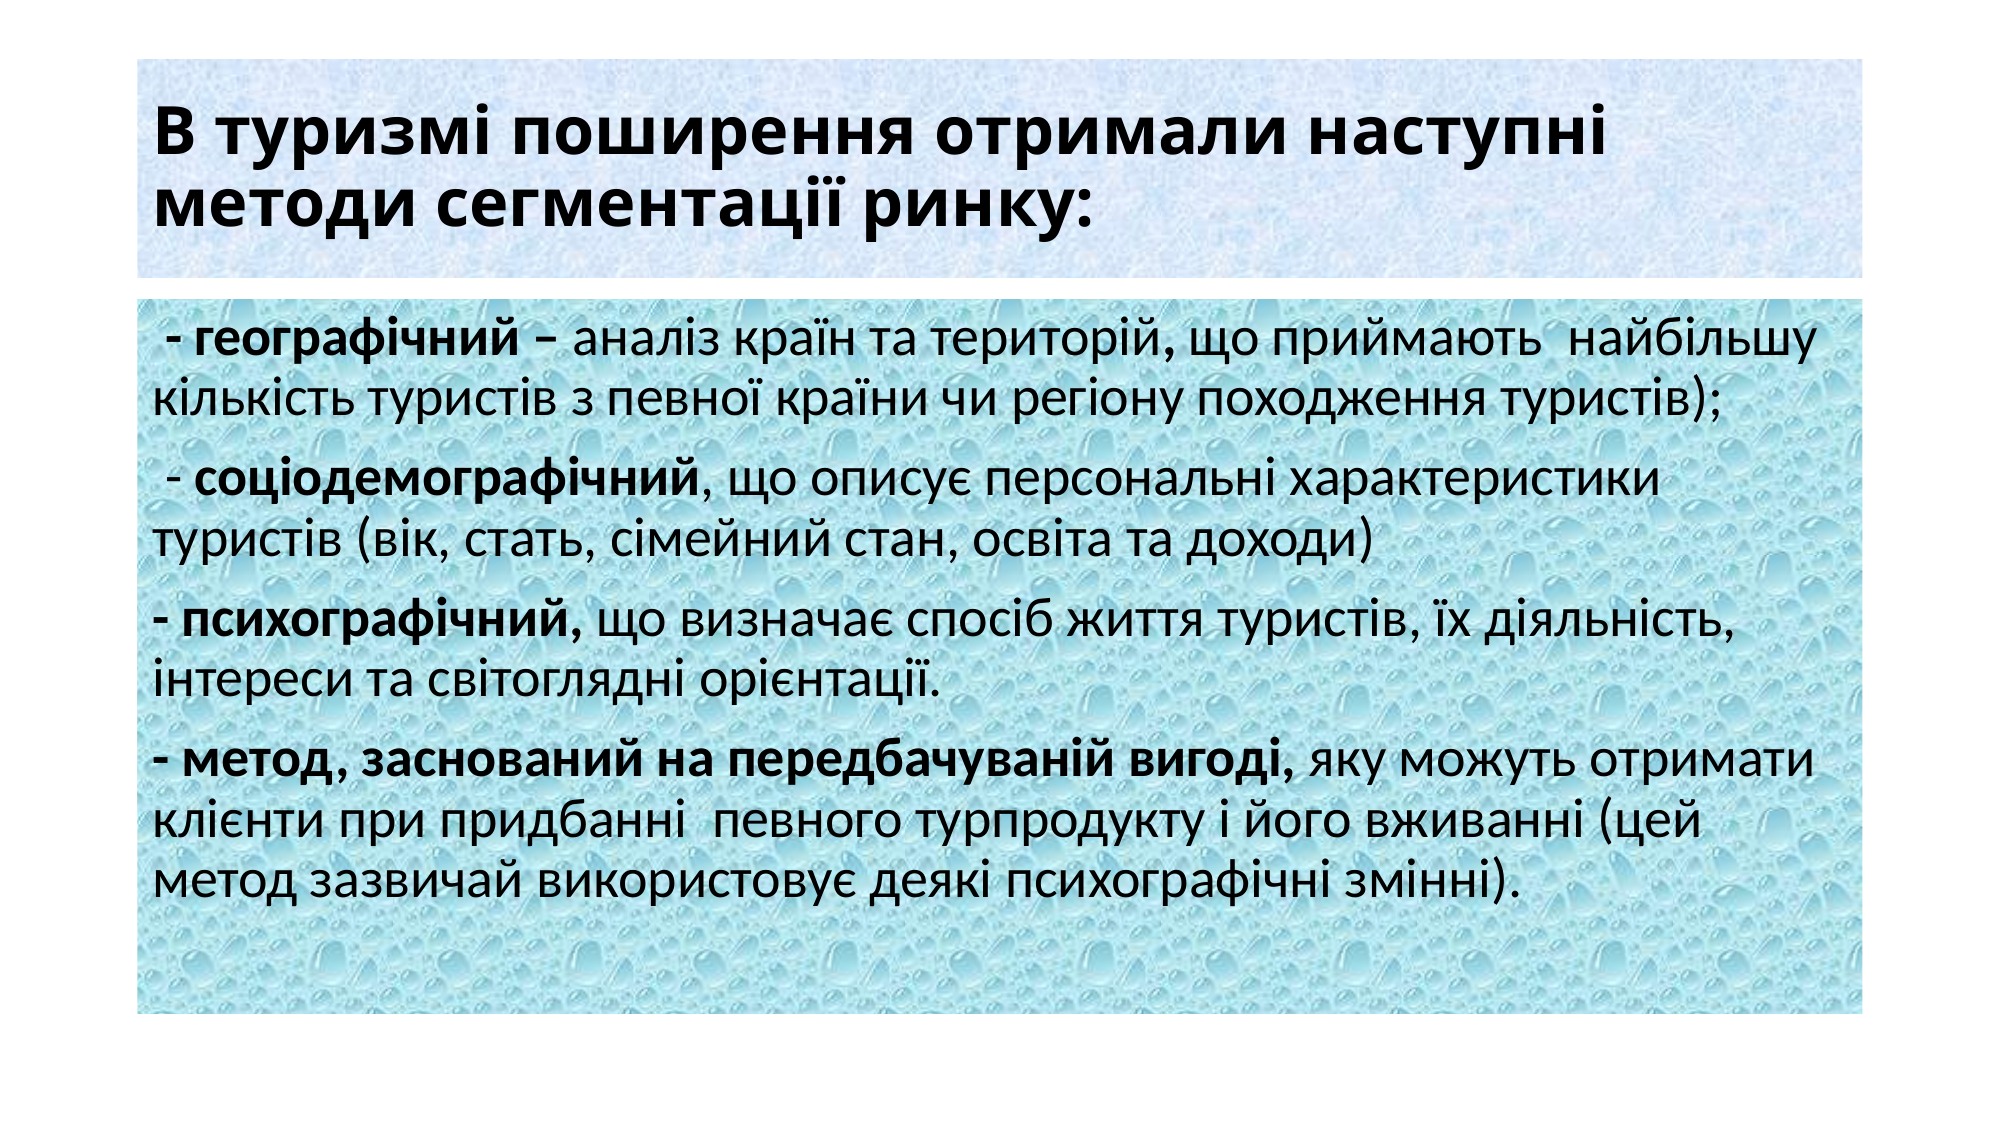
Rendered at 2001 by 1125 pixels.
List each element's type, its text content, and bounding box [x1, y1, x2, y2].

list - географічний – аналіз країн та територій, що приймають найбільшу кількість туристів з певної країни чи регіону походження туристів); - соціодемографічний, що описує персональні характеристики туристів (вік, стать, сімейний стан, освіта та доходи) - психографічний, що визначає спосіб життя туристів, їх діяльність, інтереси та світоглядні орієнтації. - метод, заснований на передбачуваній вигоді, яку можуть отримати клієнти при придбанні певного турпродукту і його вживанні (цей метод зазвичай використовує деякі психографічні змінні). [137, 299, 1863, 1014]
title В туризмі поширення отримали наступні методи сегментації ринку: [137, 59, 1863, 278]
